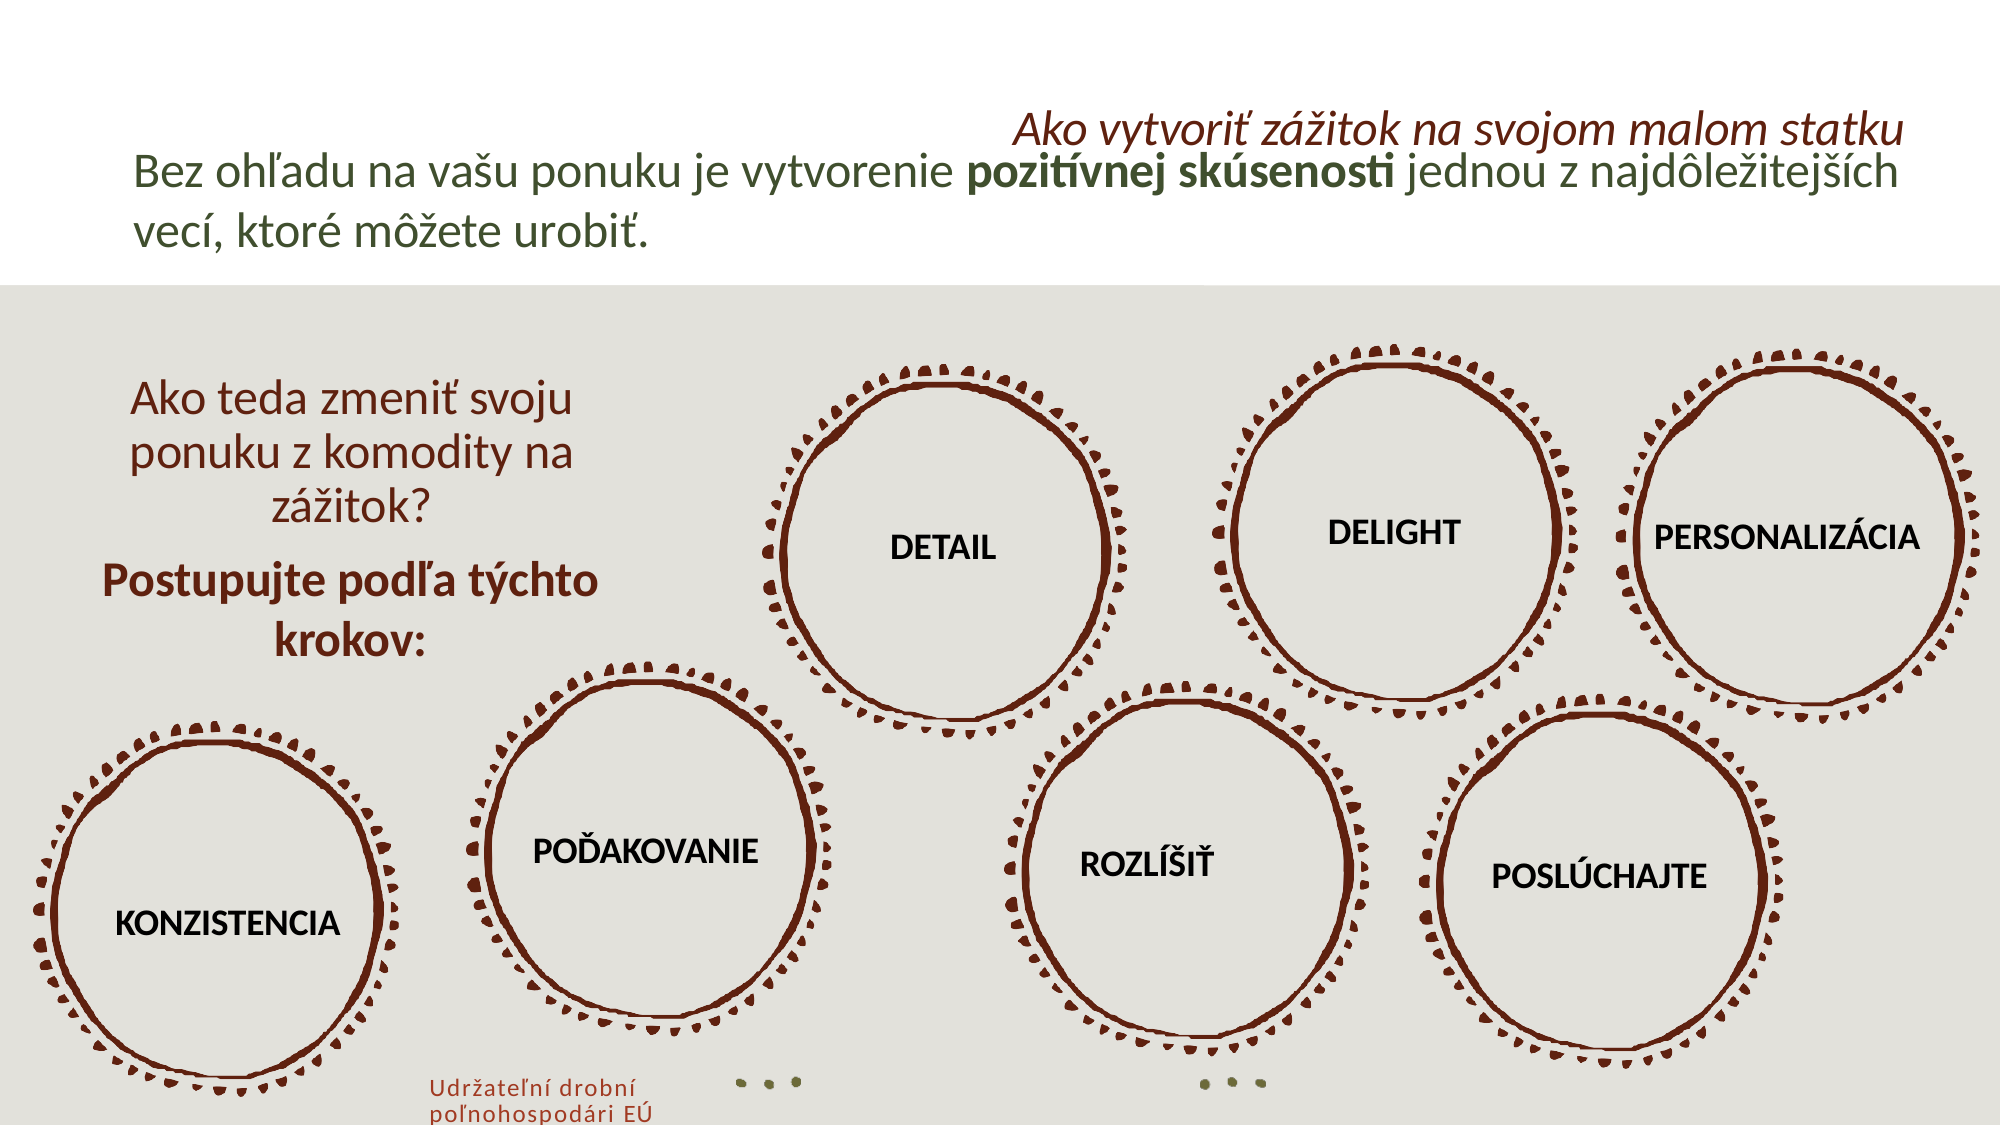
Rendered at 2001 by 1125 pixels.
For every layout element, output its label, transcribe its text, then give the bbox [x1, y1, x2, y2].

title Ako vytvoriť zážitok na svojom malom statku [1010, 93, 1953, 284]
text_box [33, 344, 1981, 1098]
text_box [0, 285, 2000, 1125]
text_box Bez ohľadu na vašu ponuku je vytvorenie pozitívnej skúsenosti jednou z najdôležitejších vecí, ktoré môžete urobiť. [131, 135, 1908, 258]
